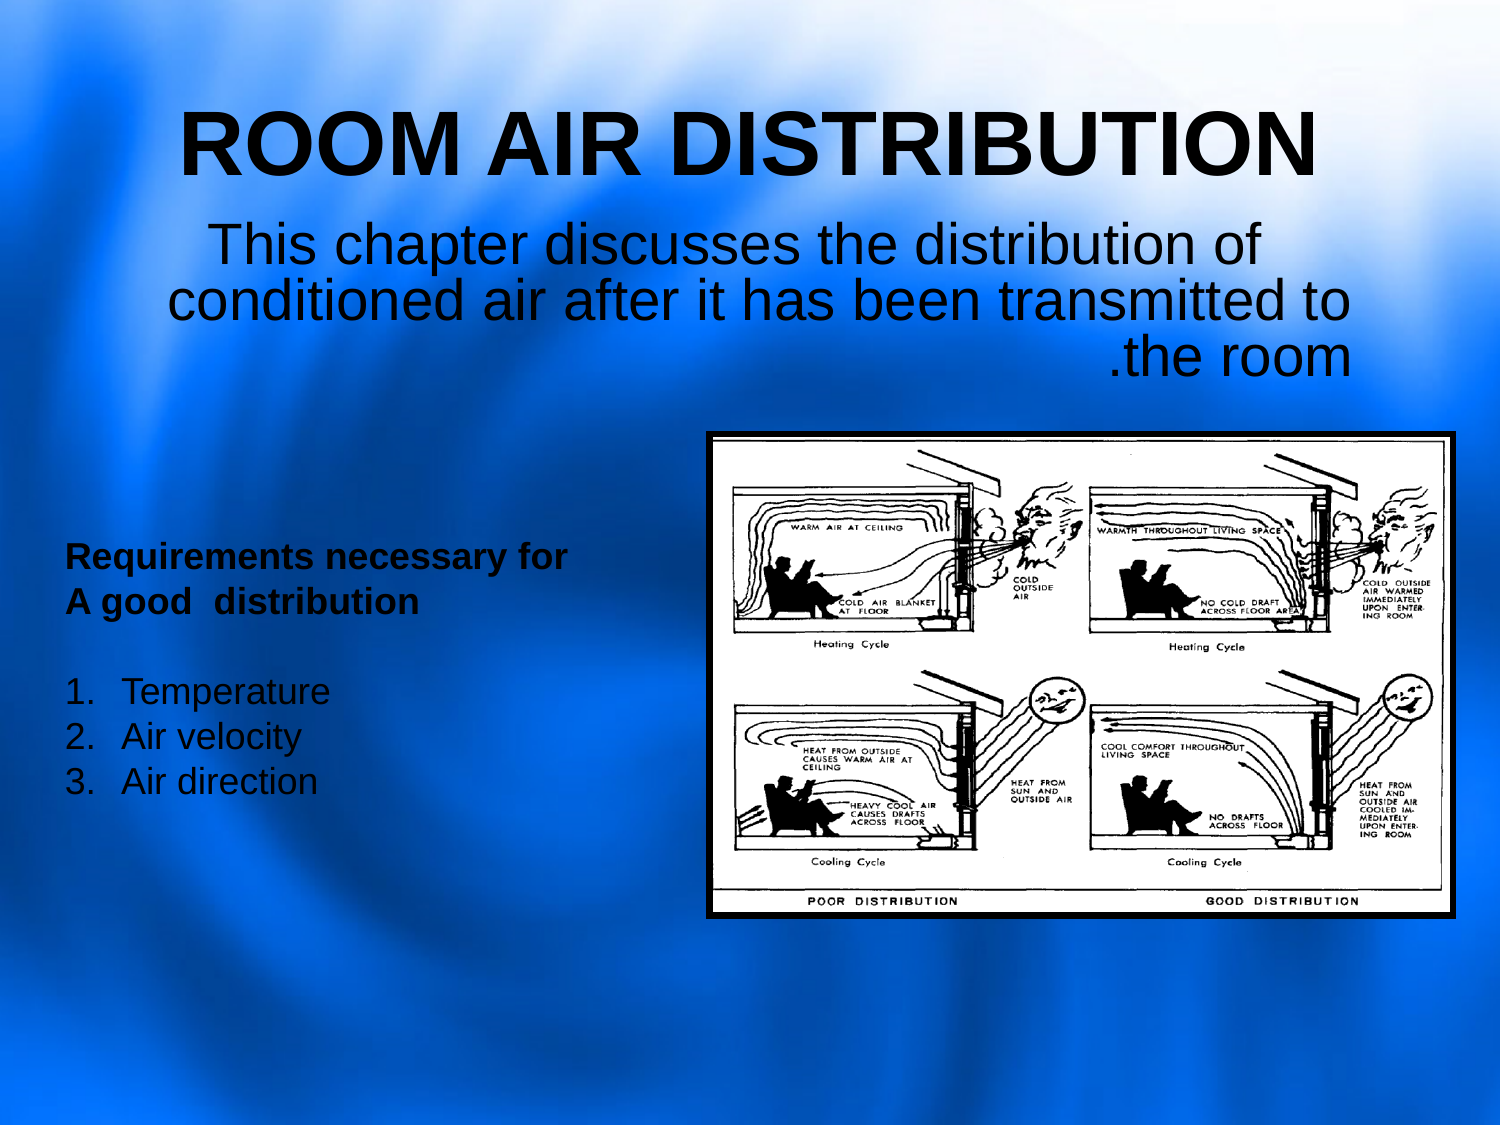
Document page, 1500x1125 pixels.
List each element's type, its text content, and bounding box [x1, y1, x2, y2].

list This chapter discusses the distribution of conditioned air after it has been transmitted to the room. [75, 212, 1425, 400]
title ROOM AIR DISTRIBUTION [75, 45, 1425, 212]
picture [0, 0, 1500, 1125]
text_box Requirements necessary for A good distribution Temperature Air velocity Air direction [50, 524, 635, 810]
